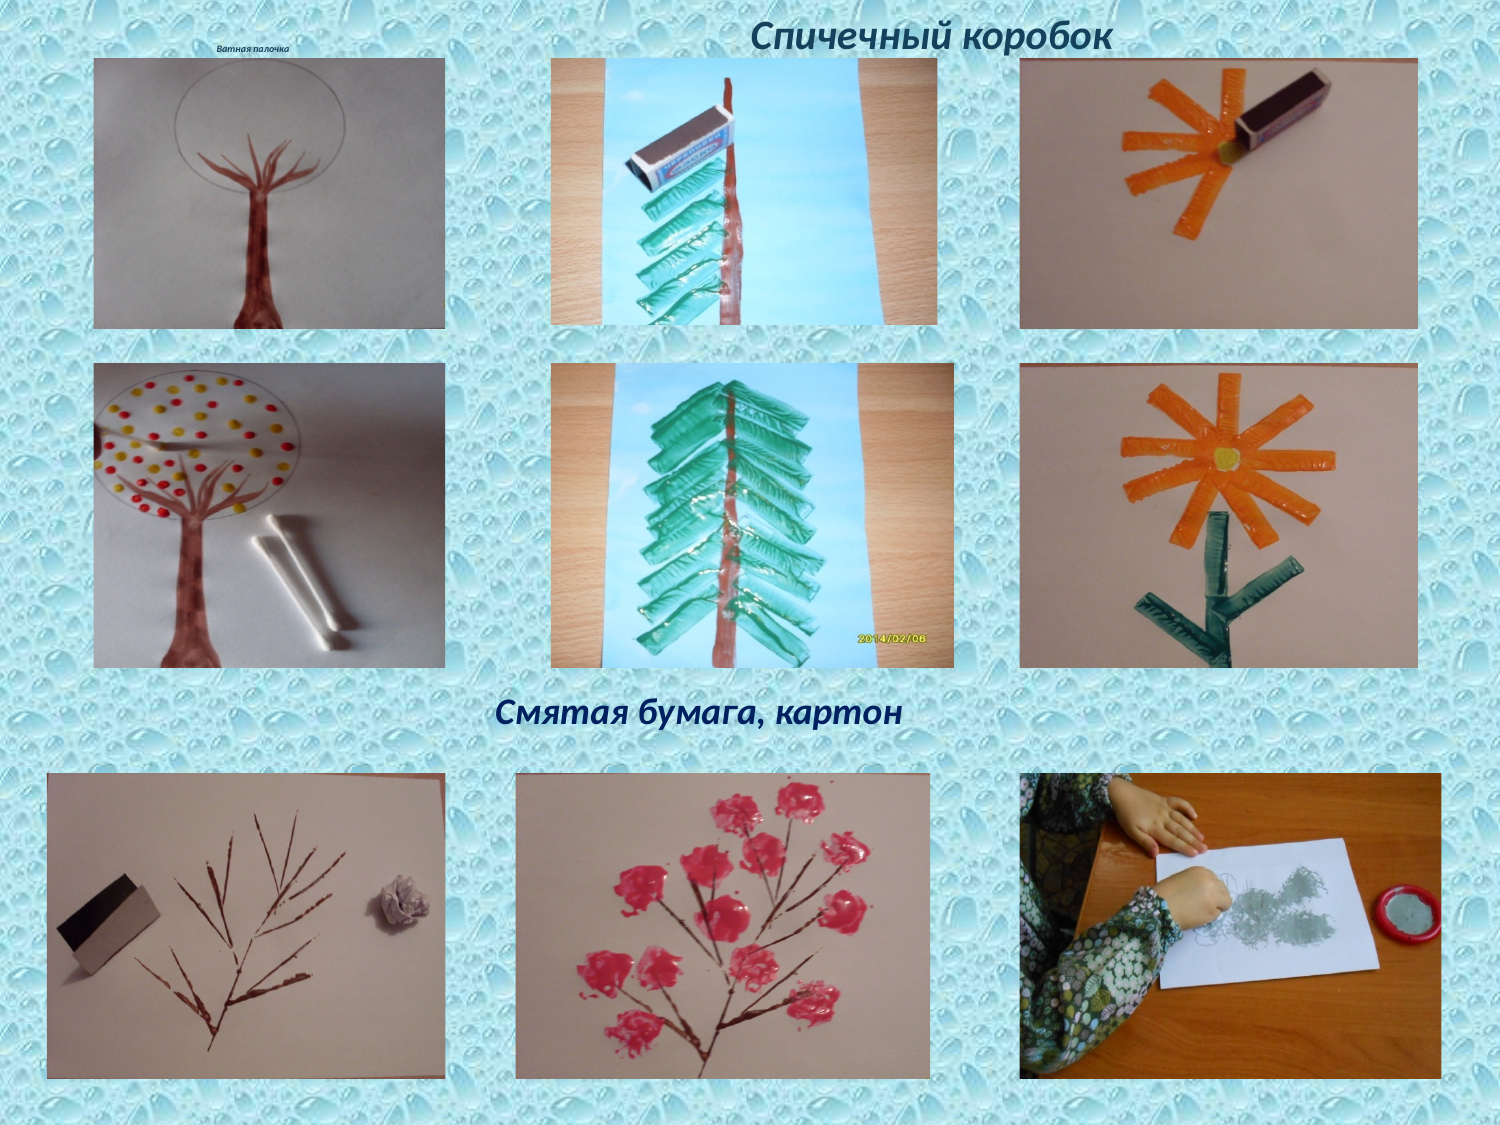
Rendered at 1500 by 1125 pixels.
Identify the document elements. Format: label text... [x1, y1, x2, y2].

text_box Спичечный коробок [492, 0, 1372, 110]
picture [0, 0, 1500, 1125]
title Ватная палочка [23, 35, 481, 82]
text_box Смятая бумага, картон [480, 679, 1137, 740]
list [93, 363, 446, 669]
